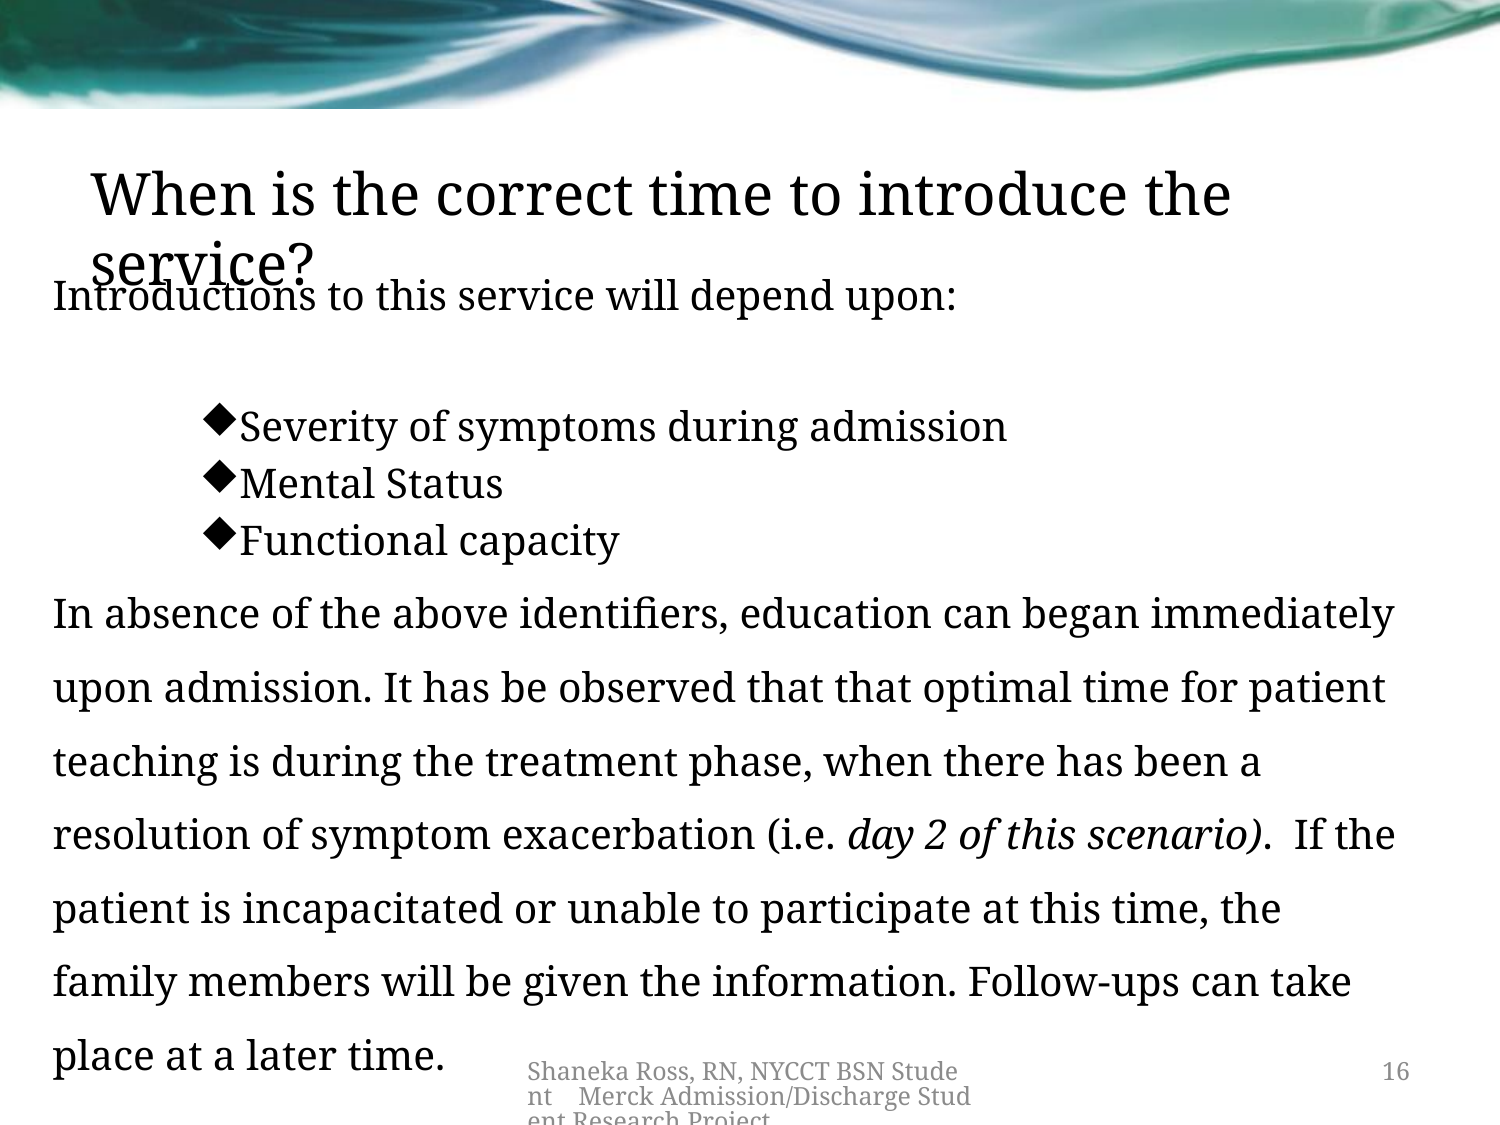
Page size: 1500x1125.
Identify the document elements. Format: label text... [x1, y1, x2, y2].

list Introductions to this service will depend upon: Severity of symptoms during admission Mental Status Functional capacity In absence of the above identifiers, education can began immediately upon admission. It has be observed that that optimal time for patient teaching is during the treatment phase, when there has been a resolution of symptom exacerbation (i.e. day 2 of this scenario). If the patient is incapacitated or unable to participate at this time, the family members will be given the information. Follow-ups can take place at a later time. [37, 237, 1425, 1088]
title When is the correct time to introduce the service? [75, 149, 1425, 237]
slide_number 16 [1074, 1042, 1425, 1103]
footer Shaneka Ross, RN, NYCCT BSN Student Merck Admission/Discharge Student Research Project [512, 1042, 988, 1103]
picture [0, 0, 1500, 109]
